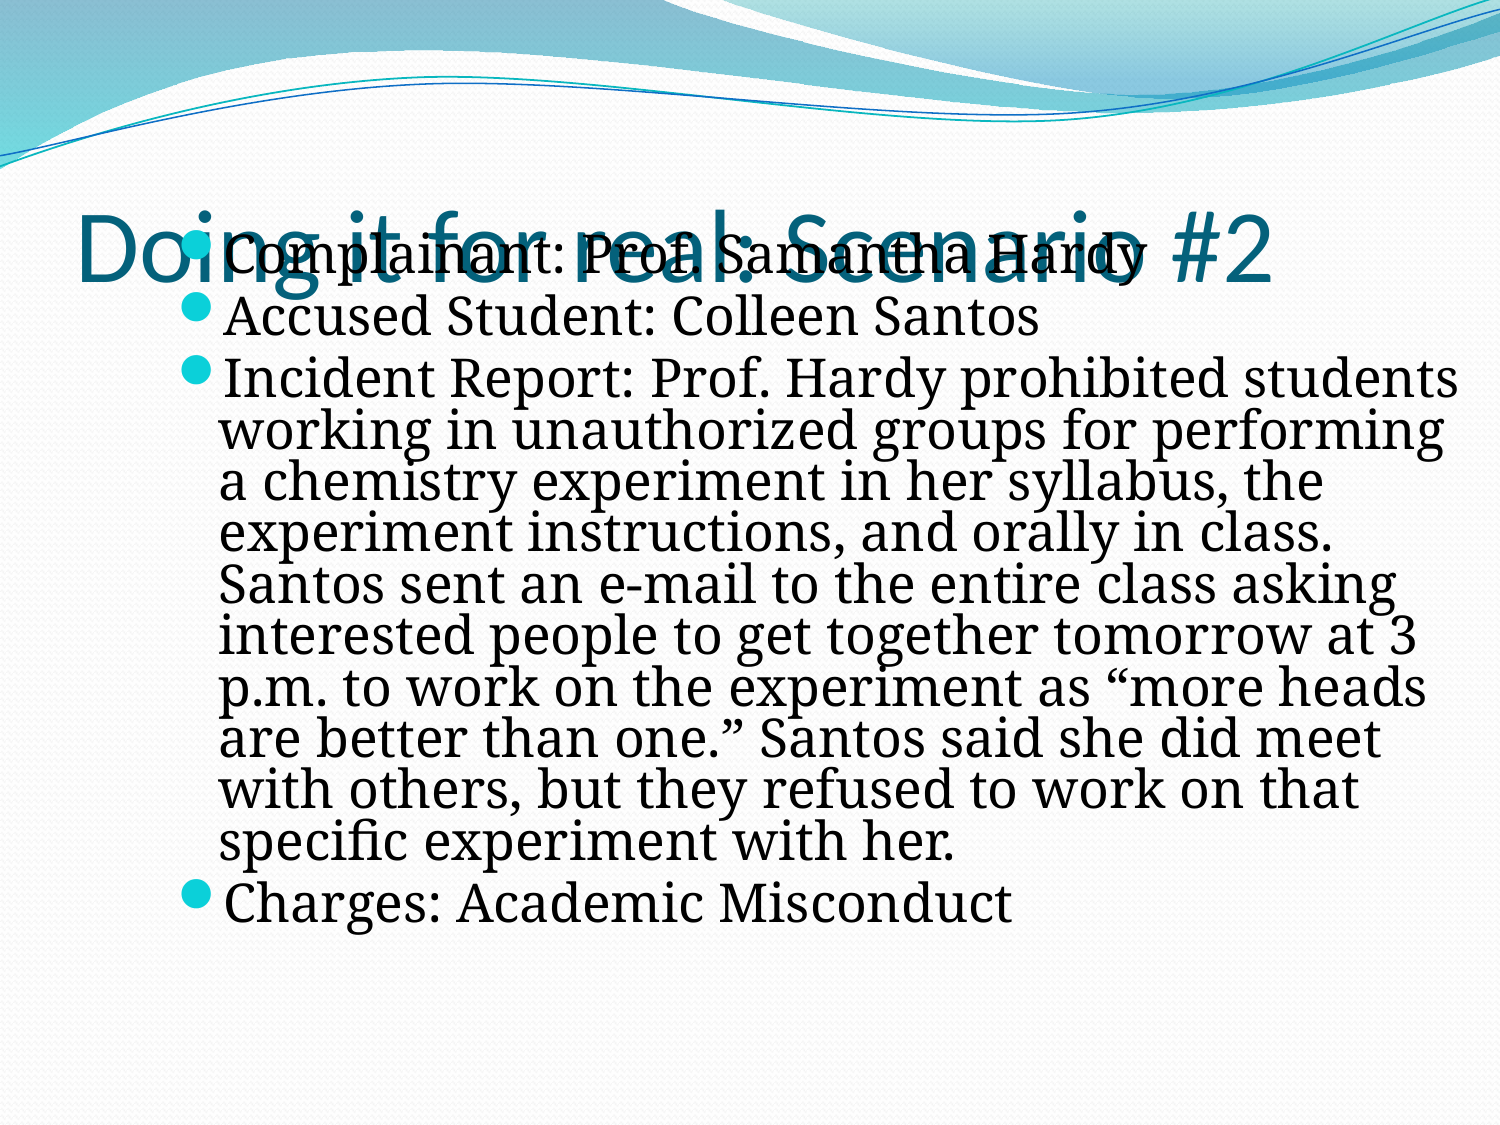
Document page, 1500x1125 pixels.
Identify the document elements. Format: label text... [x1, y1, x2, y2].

title Doing it for real: Scenario #2 [75, 115, 1425, 303]
list Complainant: Prof. Samantha Hardy Accused Student: Colleen Santos Incident Report: Prof. Hardy prohibited students working in unauthorized groups for performing a chemistry experiment in her syllabus, the experiment instructions, and orally in class. Santos sent an e-mail to the entire class asking interested people to get together tomorrow at 3 p.m. to work on the experiment as “more heads are better than one.” Santos said she did meet with others, but they refused to work on that specific experiment with her. Charges: Academic Misconduct [162, 224, 1475, 975]
